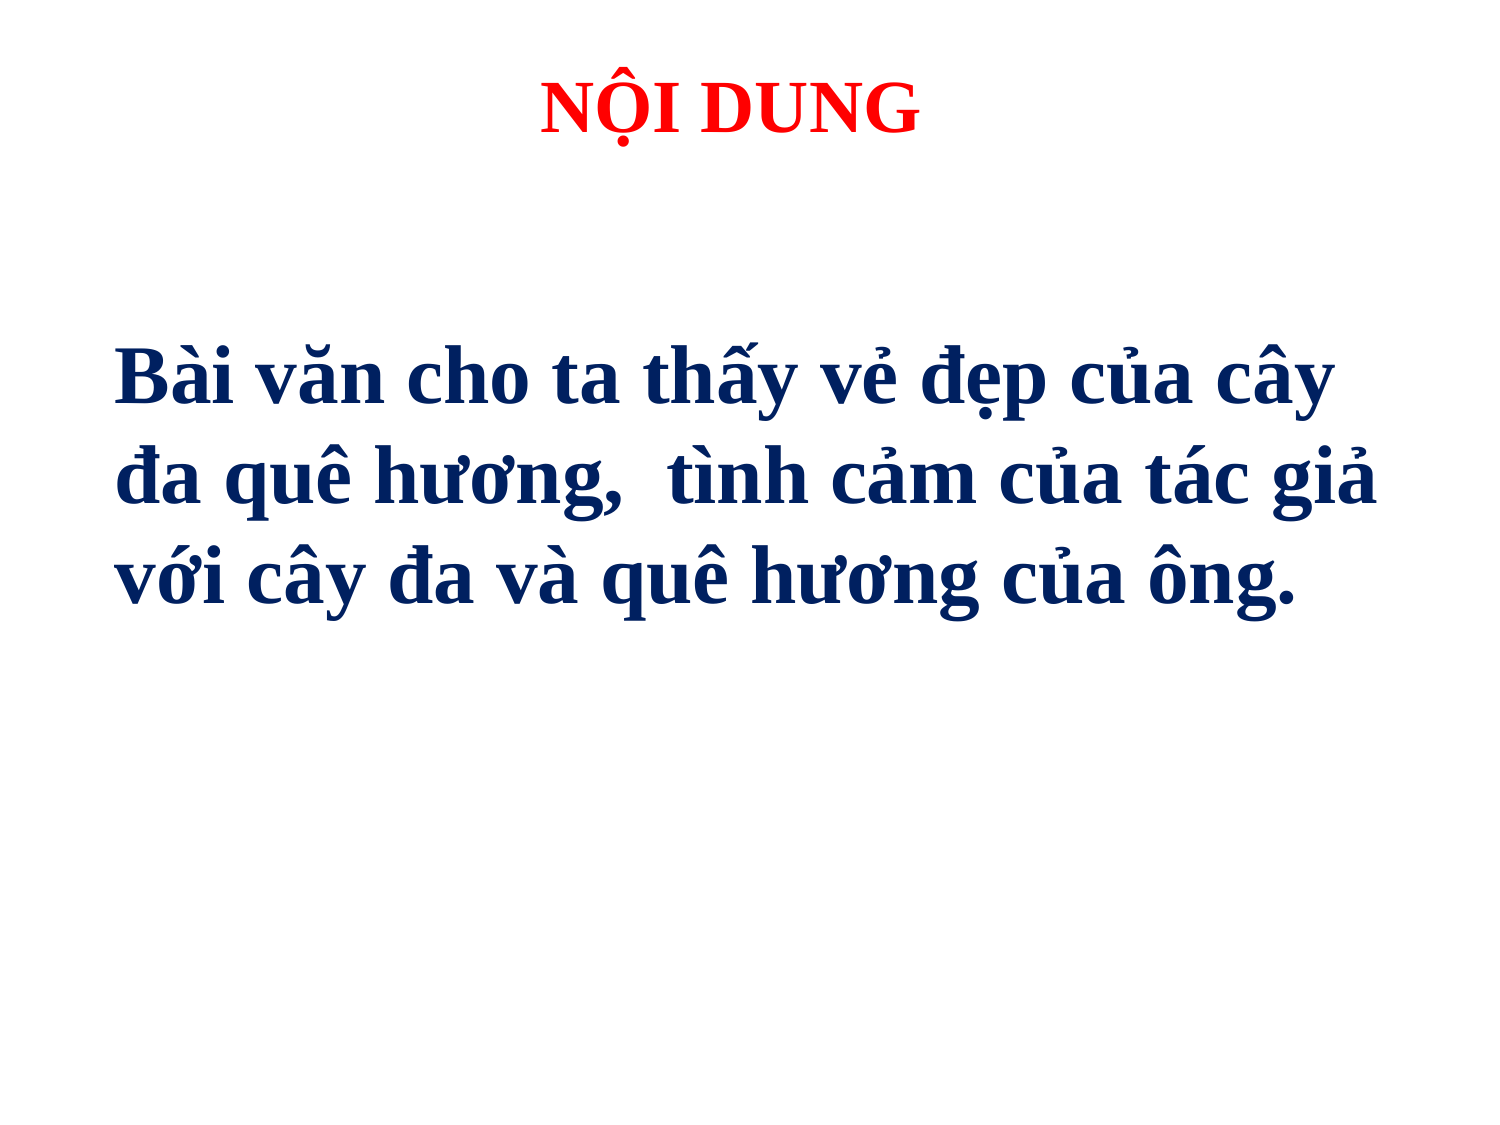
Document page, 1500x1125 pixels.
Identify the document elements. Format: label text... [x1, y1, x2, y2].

text_box Bài văn cho ta thấy vẻ đẹp của cây đa quê hương, tình cảm của tác giả với cây đa và quê hương của ông. [99, 312, 1413, 628]
text_box NỘI DUNG [312, 49, 1150, 155]
